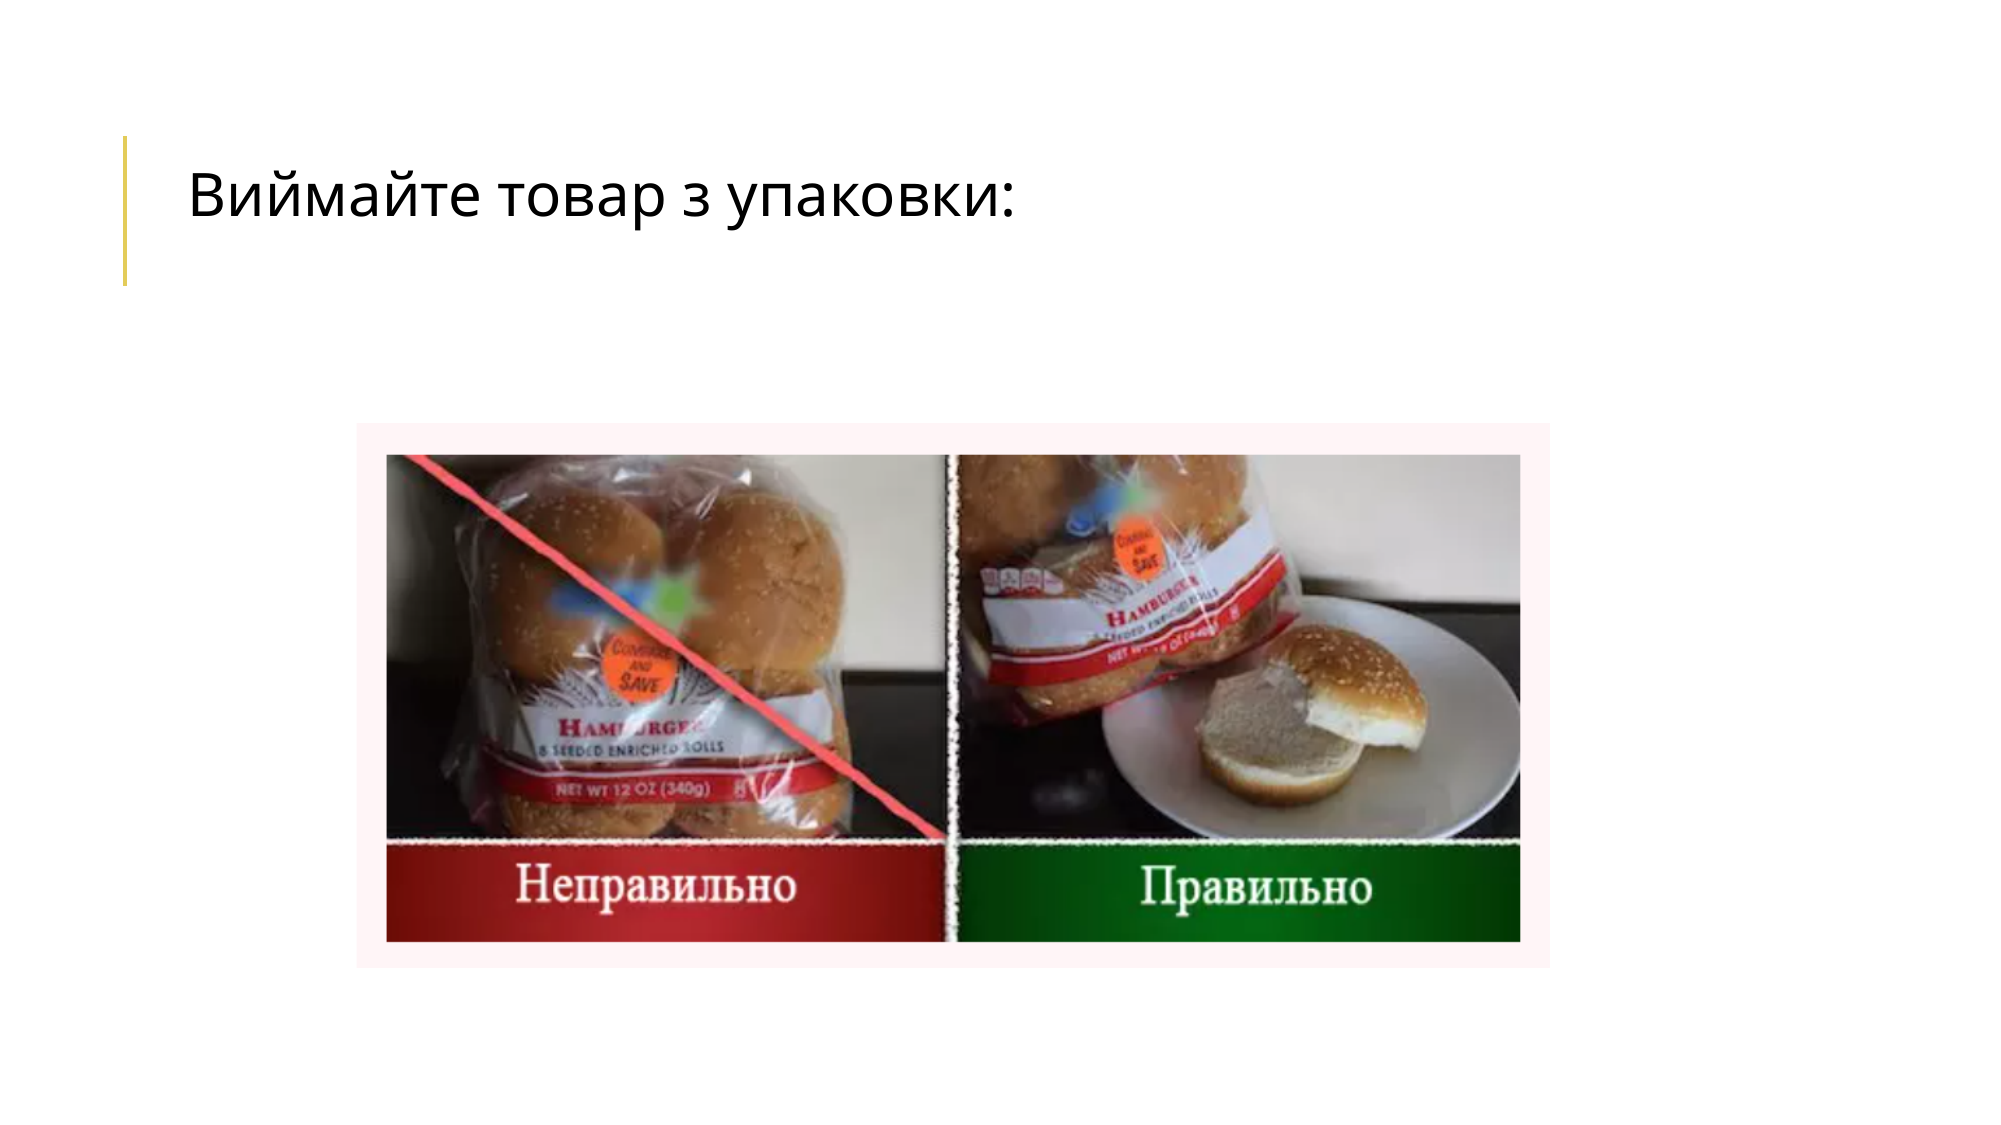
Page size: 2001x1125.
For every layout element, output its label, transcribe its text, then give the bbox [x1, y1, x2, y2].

list Виймайте товар з упаковки: [168, 157, 1204, 279]
picture [356, 423, 1551, 968]
